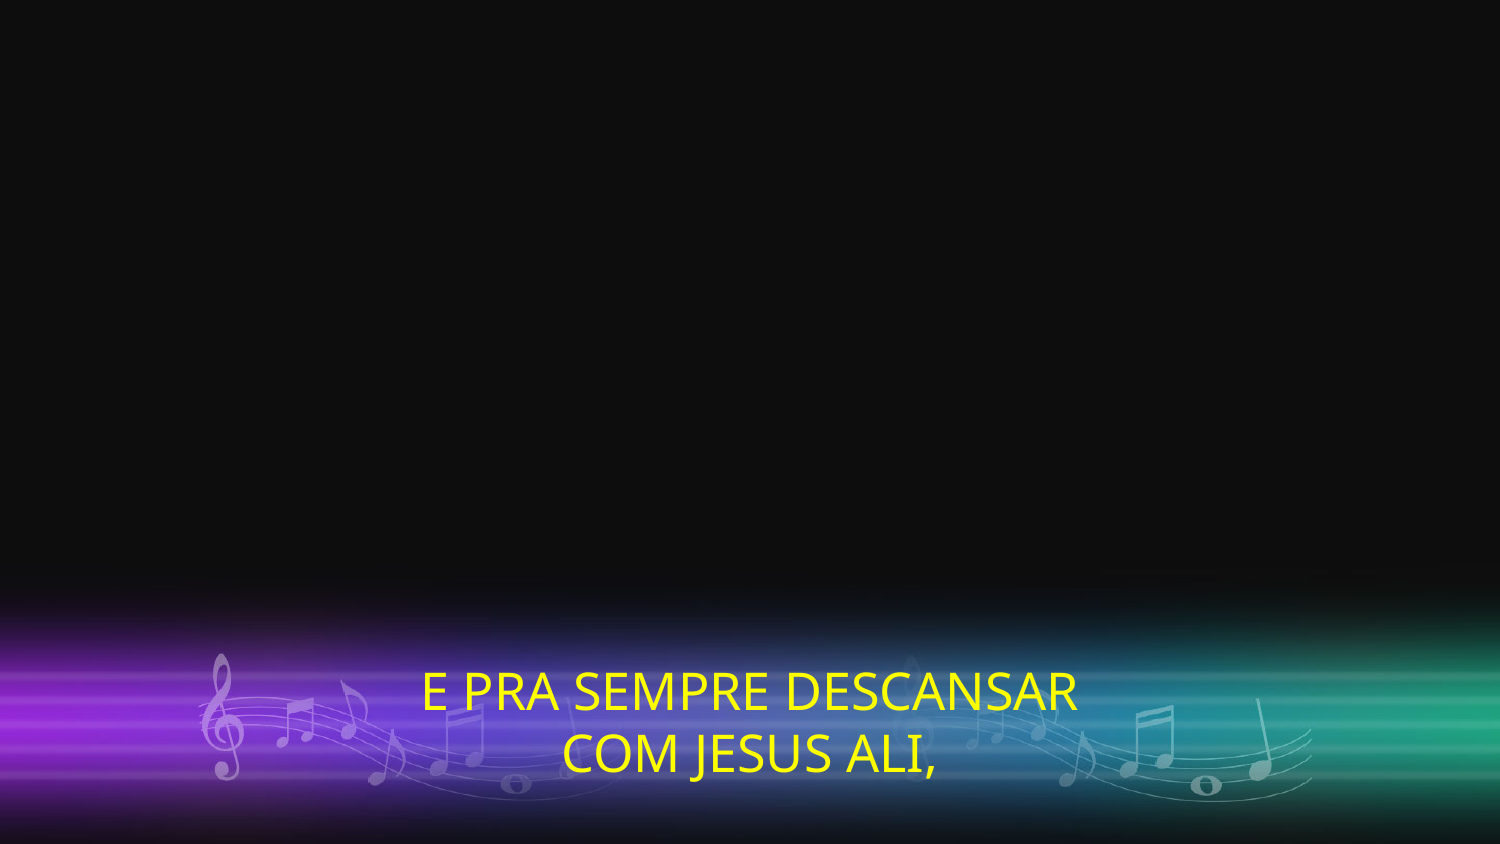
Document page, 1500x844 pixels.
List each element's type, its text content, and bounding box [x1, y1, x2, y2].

text_box E PRA SEMPRE DESCANSAR COM JESUS ALI, [265, 651, 1235, 791]
picture [0, 0, 1500, 844]
